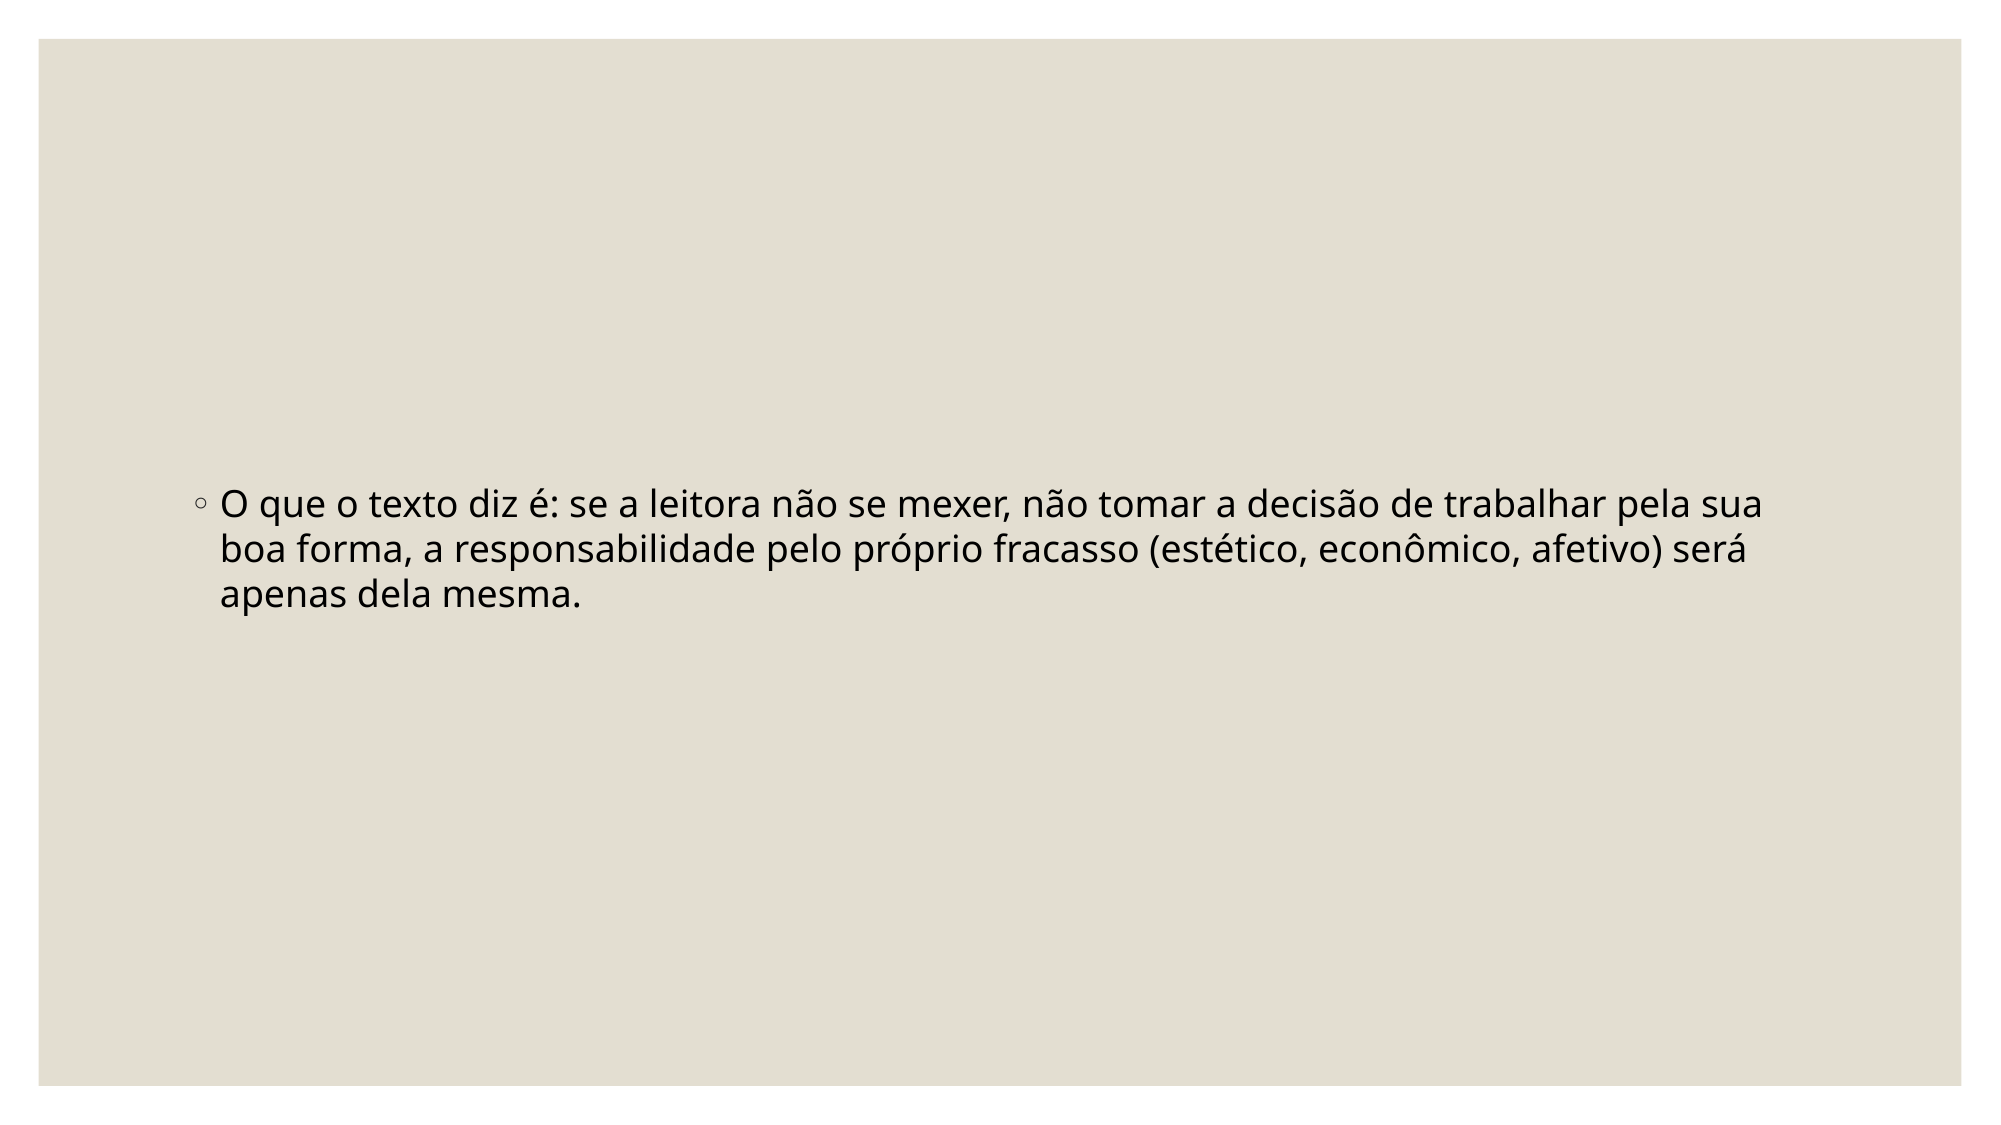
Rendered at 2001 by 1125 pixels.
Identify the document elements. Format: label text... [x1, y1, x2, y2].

list O que o texto diz é: se a leitora não se mexer, não tomar a decisão de trabalhar pela sua boa forma, a responsabilidade pelo próprio fracasso (estético, econômico, afetivo) será apenas dela mesma. [174, 345, 1825, 990]
